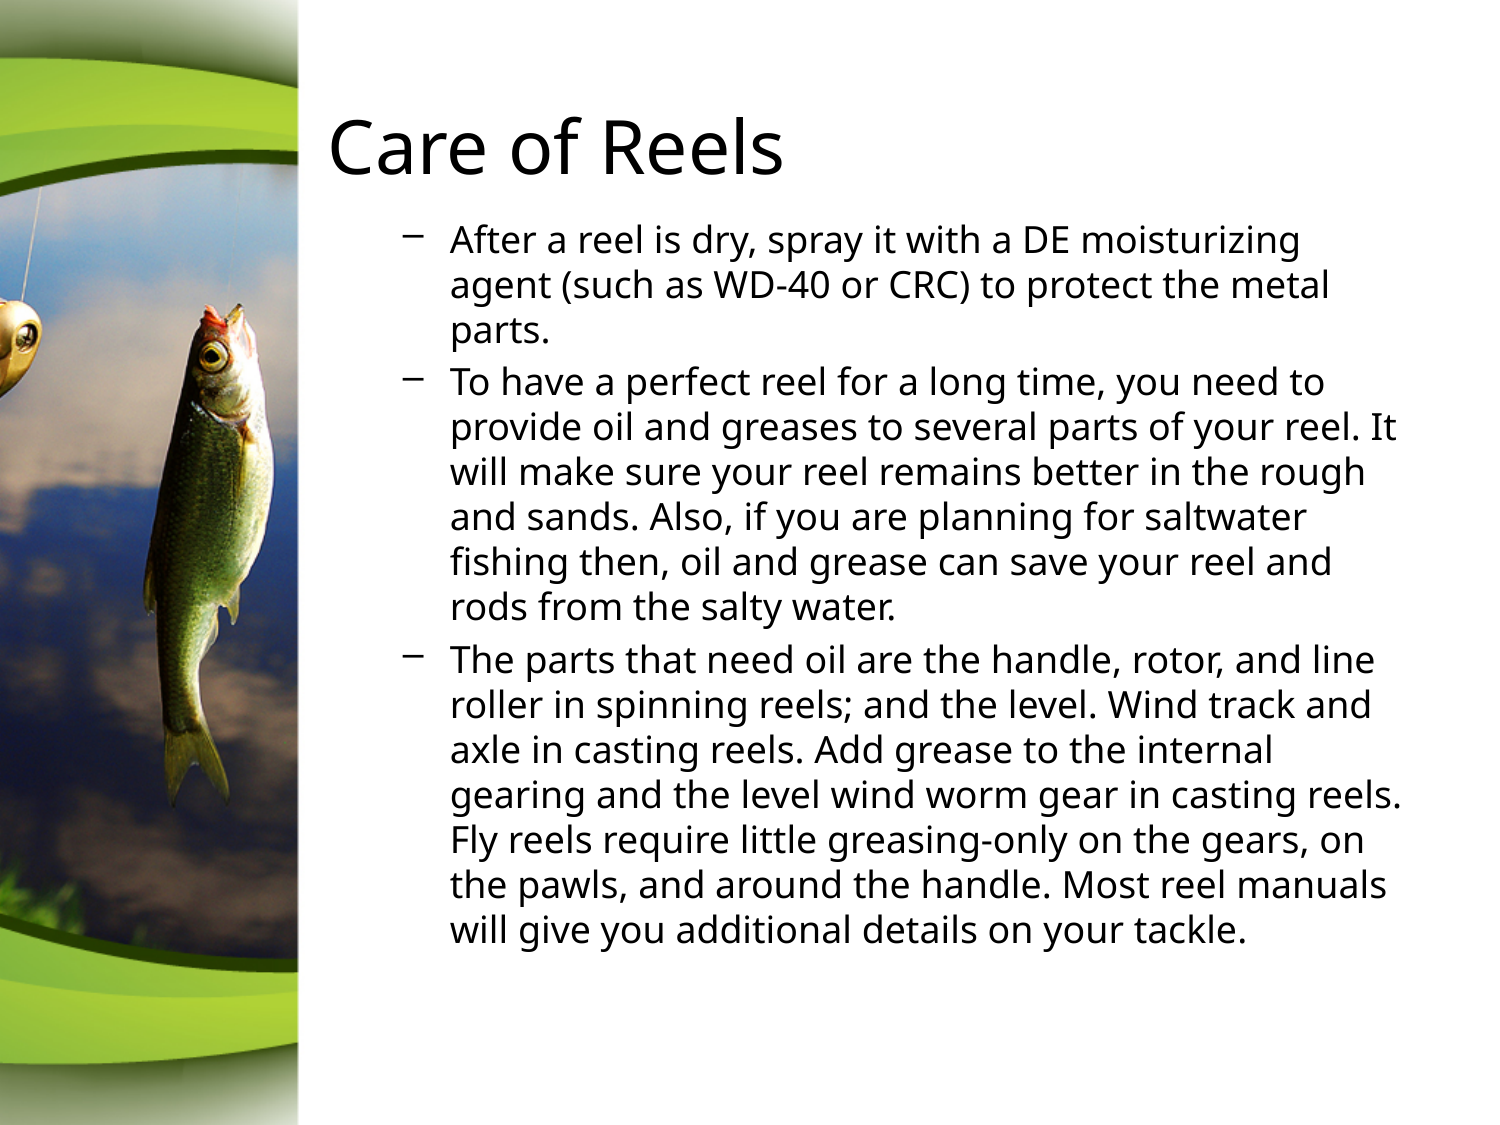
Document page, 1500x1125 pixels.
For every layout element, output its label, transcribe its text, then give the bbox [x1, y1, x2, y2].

picture [0, 0, 1500, 1125]
title Care of Reels [312, 44, 1483, 244]
list After a reel is dry, spray it with a DE moisturizing agent (such as WD-40 or CRC) to protect the metal parts. To have a perfect reel for a long time, you need to provide oil and greases to several parts of your reel. It will make sure your reel remains better in the rough and sands. Also, if you are planning for saltwater fishing then, oil and grease can save your reel and rods from the salty water. The parts that need oil are the handle, rotor, and line roller in spinning reels; and the level. Wind track and axle in casting reels. Add grease to the internal gearing and the level wind worm gear in casting reels. Fly reels require little greasing-only on the gears, on the pawls, and around the handle. Most reel manuals will give you additional details on your tackle. [312, 207, 1426, 1083]
